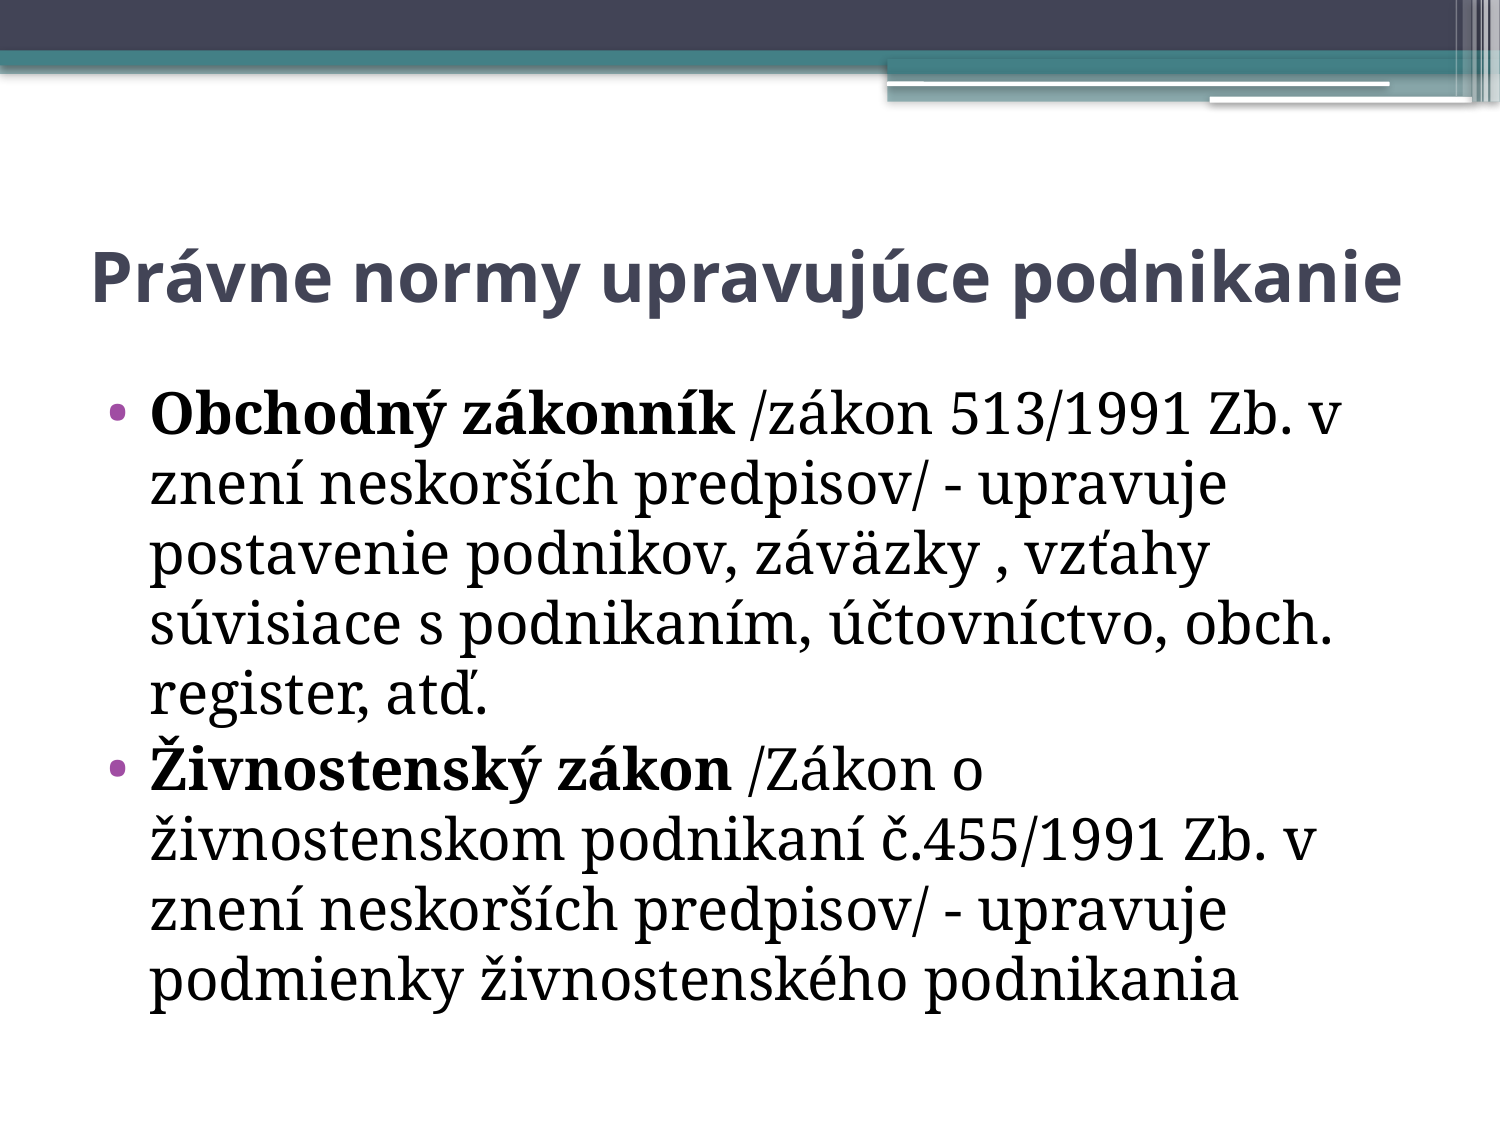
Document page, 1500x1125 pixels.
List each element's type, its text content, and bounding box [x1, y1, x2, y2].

list Obchodný zákonník /zákon 513/1991 Zb. v znení neskorších predpisov/ - upravuje postavenie podnikov, záväzky , vzťahy súvisiace s podnikaním, účtovníctvo, obch. register, atď. Živnostenský zákon /Zákon o živnostenskom podnikaní č.455/1991 Zb. v znení neskorších predpisov/ - upravuje podmienky živnostenského podnikania [75, 368, 1425, 1079]
title Právne normy upravujúce podnikanie [75, 187, 1425, 363]
